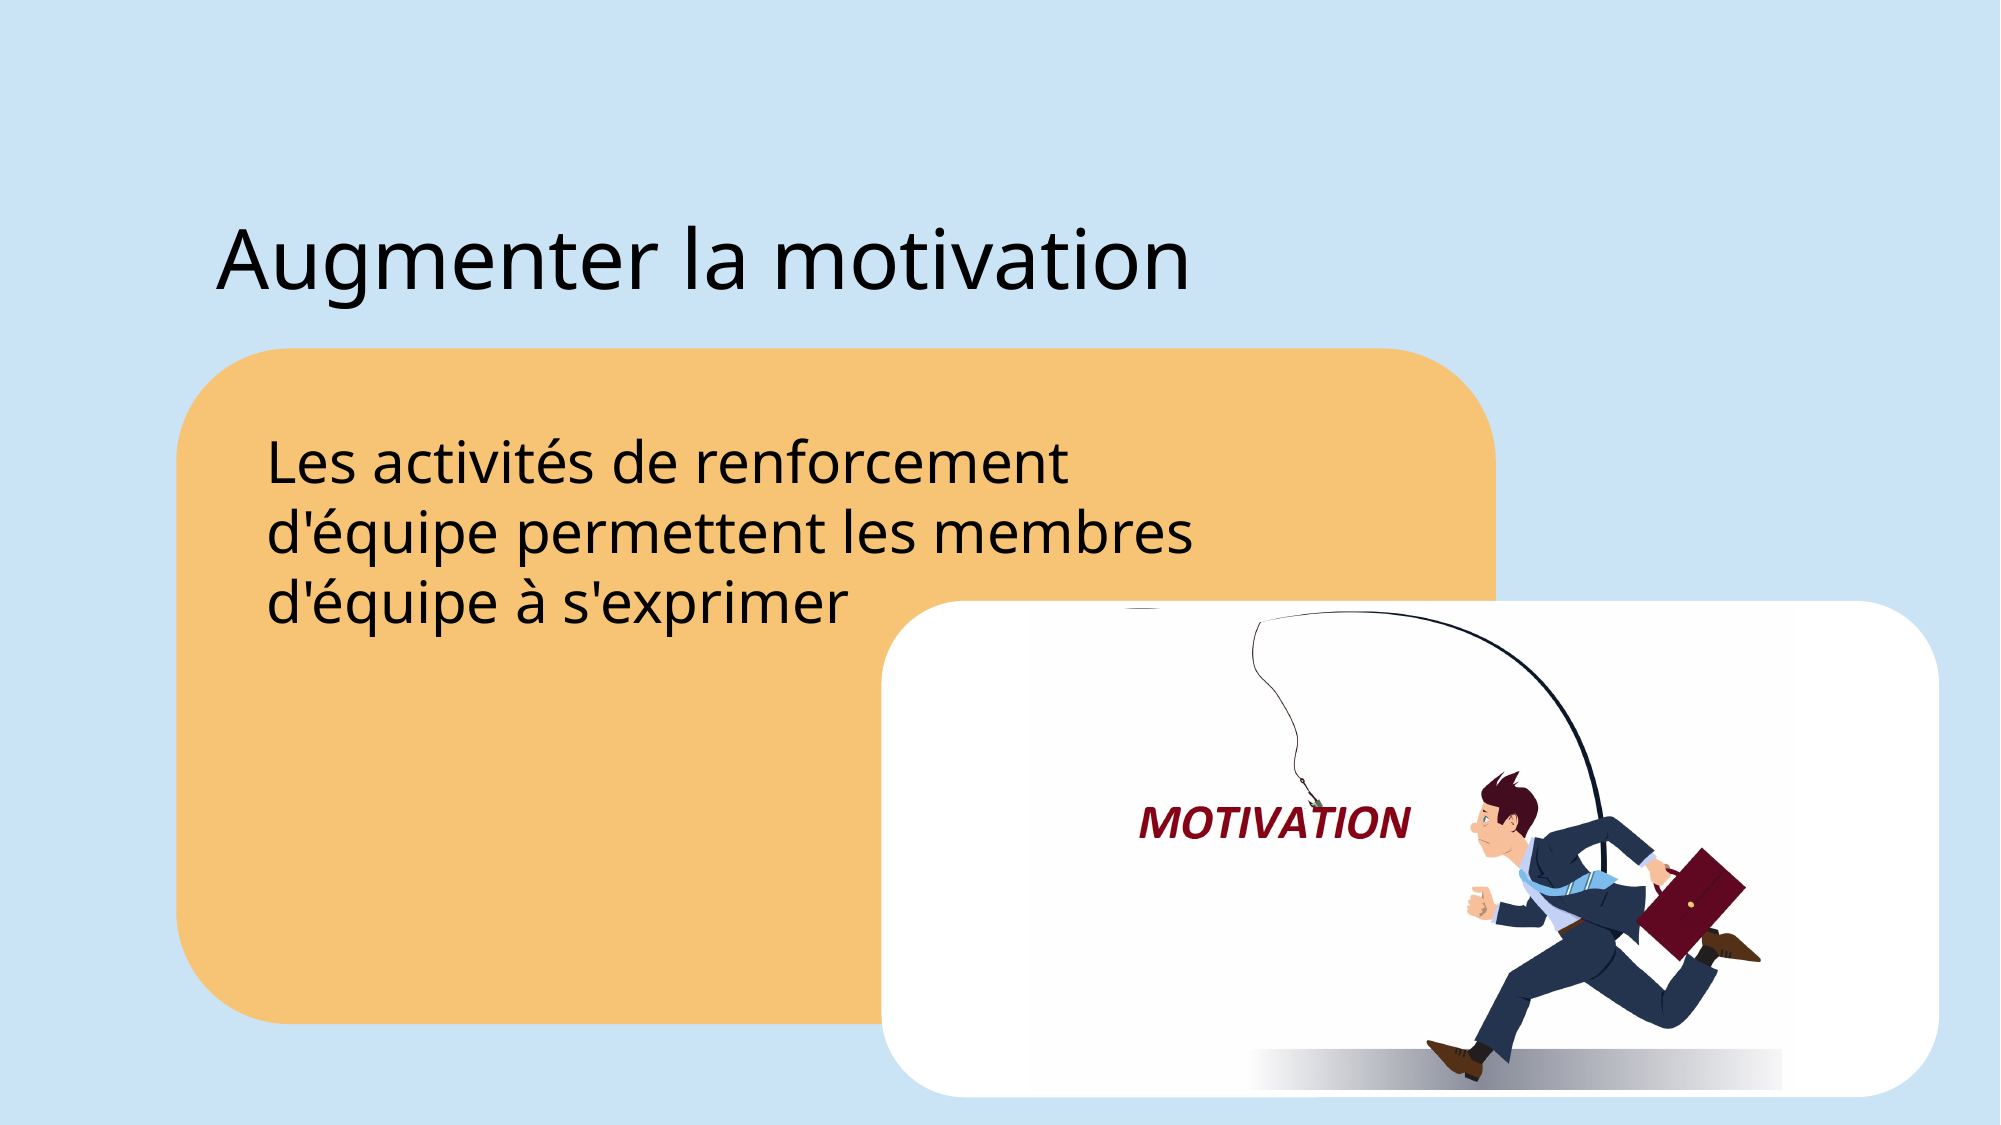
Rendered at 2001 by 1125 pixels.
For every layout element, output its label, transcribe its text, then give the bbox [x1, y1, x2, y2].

text_box Les activités de renforcement d'équipe permettent les membres d'équipe à s'exprimer [251, 417, 1254, 643]
text_box [176, 348, 1496, 1025]
text_box [881, 600, 1940, 1098]
text_box Augmenter la motivation [201, 198, 1968, 314]
picture [1029, 608, 1796, 1090]
